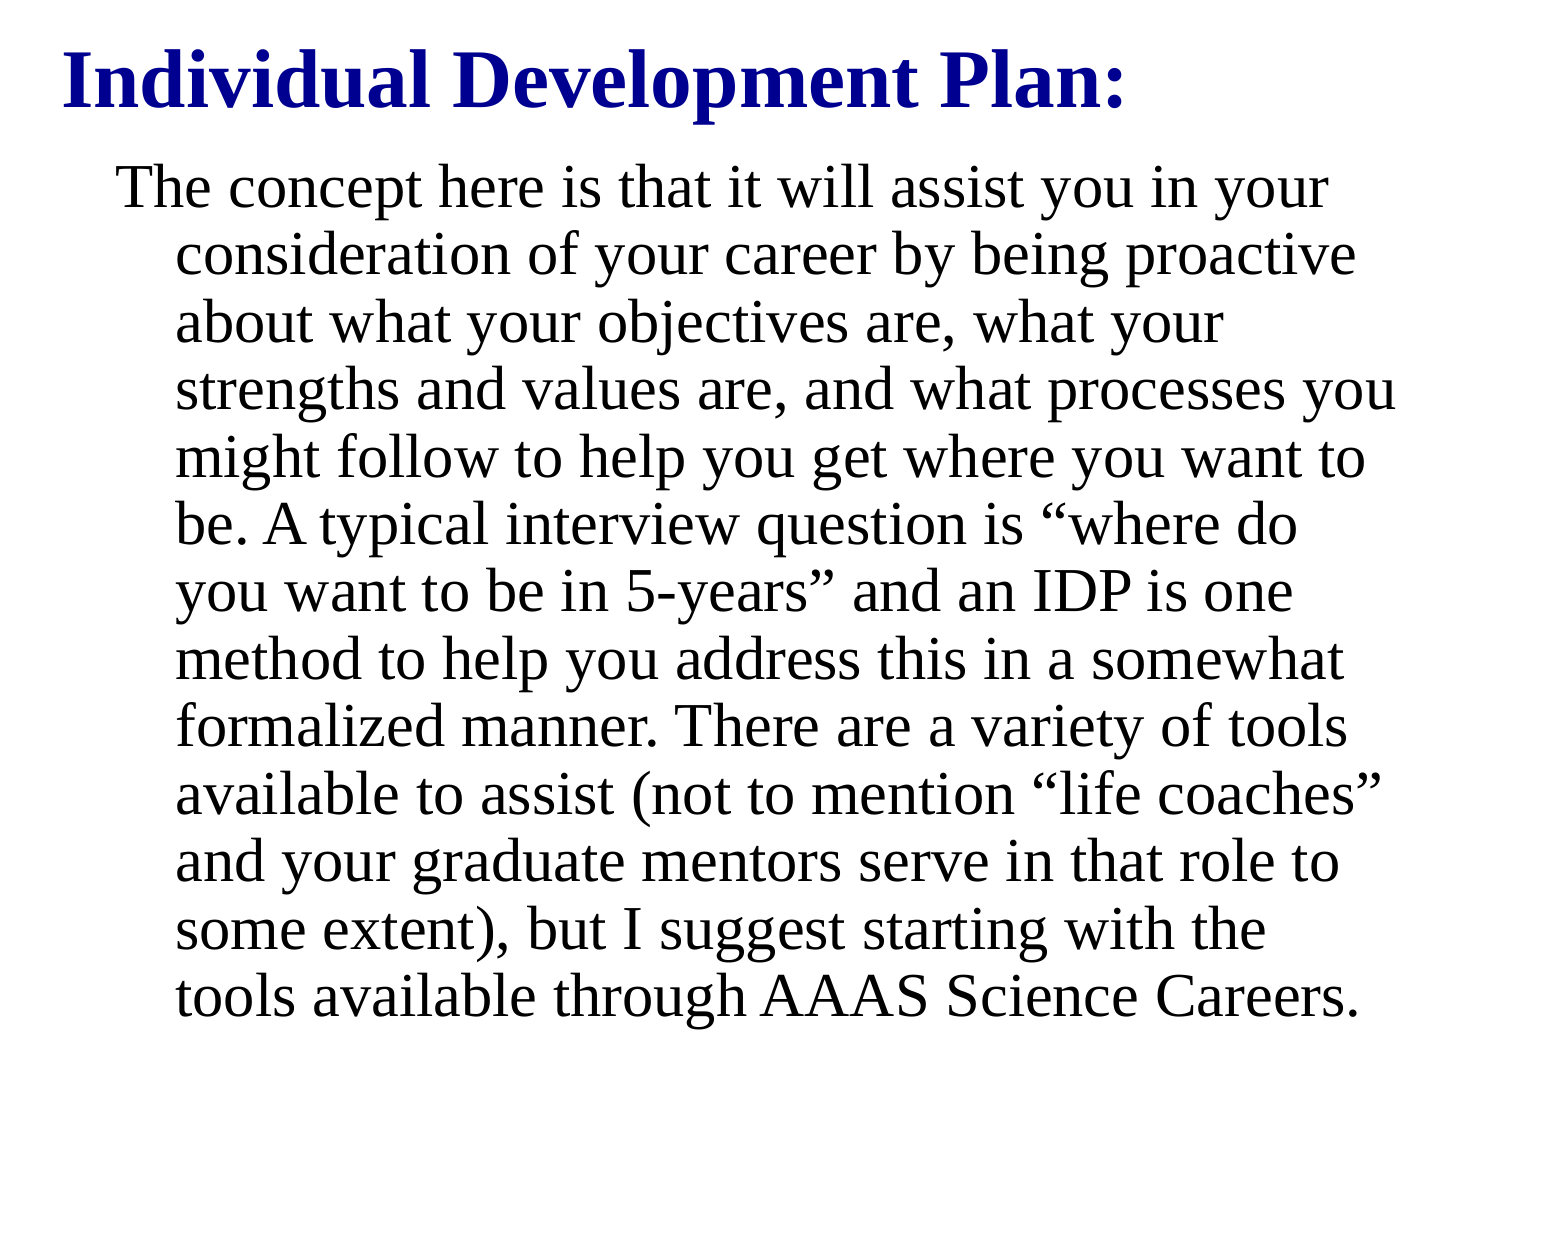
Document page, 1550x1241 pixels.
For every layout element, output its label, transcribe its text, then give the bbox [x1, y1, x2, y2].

list The concept here is that it will assist you in your consideration of your career by being proactive about what your objectives are, what your strengths and values are, and what processes you might follow to help you get where you want to be. A typical interview question is “where do you want to be in 5-years” and an IDP is one method to help you address this in a somewhat formalized manner. There are a variety of tools available to assist (not to mention “life coaches” and your graduate mentors serve in that role to some extent), but I suggest starting with the tools available through AAAS Science Careers. [99, 145, 1417, 878]
title Individual Development Plan: [0, 0, 1255, 177]
